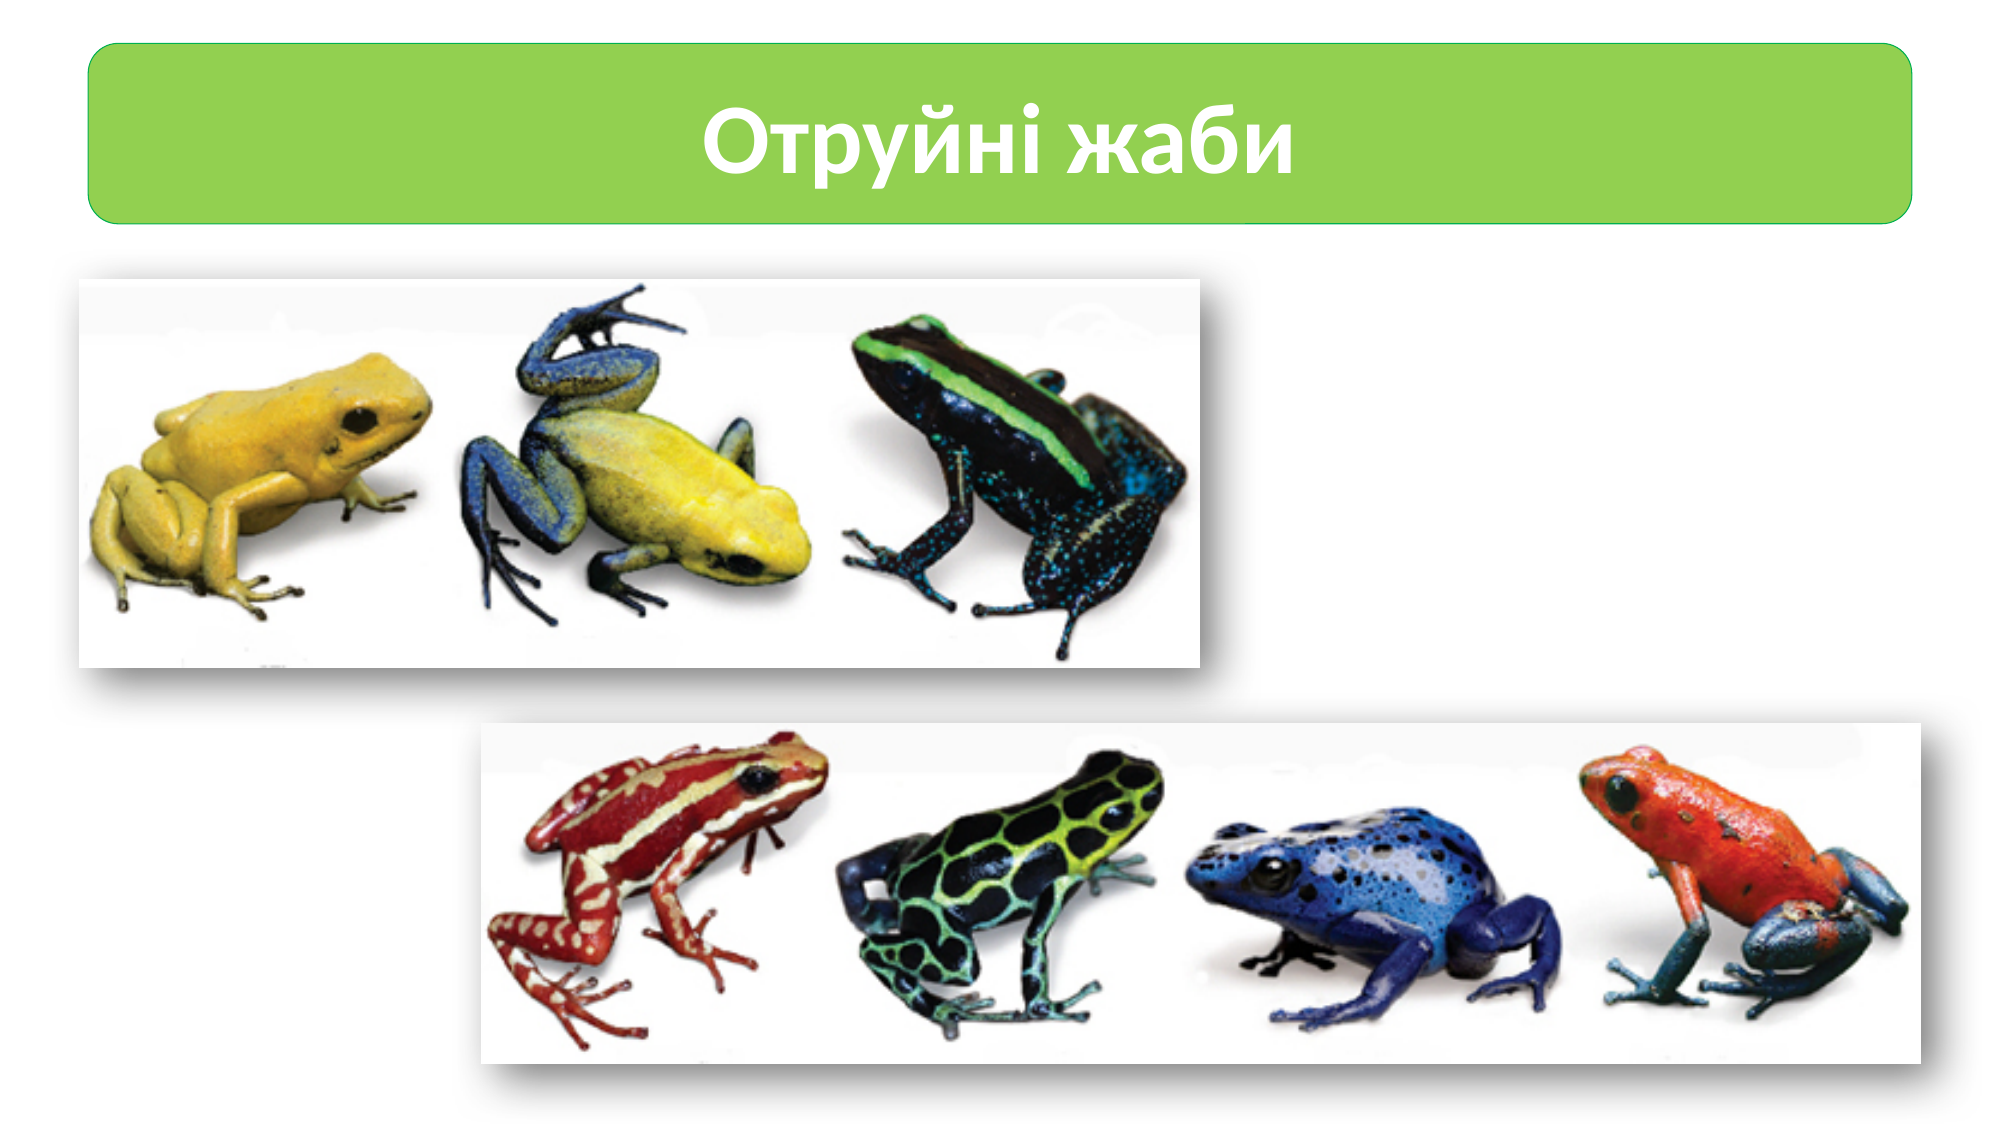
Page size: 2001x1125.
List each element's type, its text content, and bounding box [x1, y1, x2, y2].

text_box Отруйні жаби [87, 42, 1913, 225]
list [79, 279, 1200, 668]
picture [481, 723, 1921, 1064]
